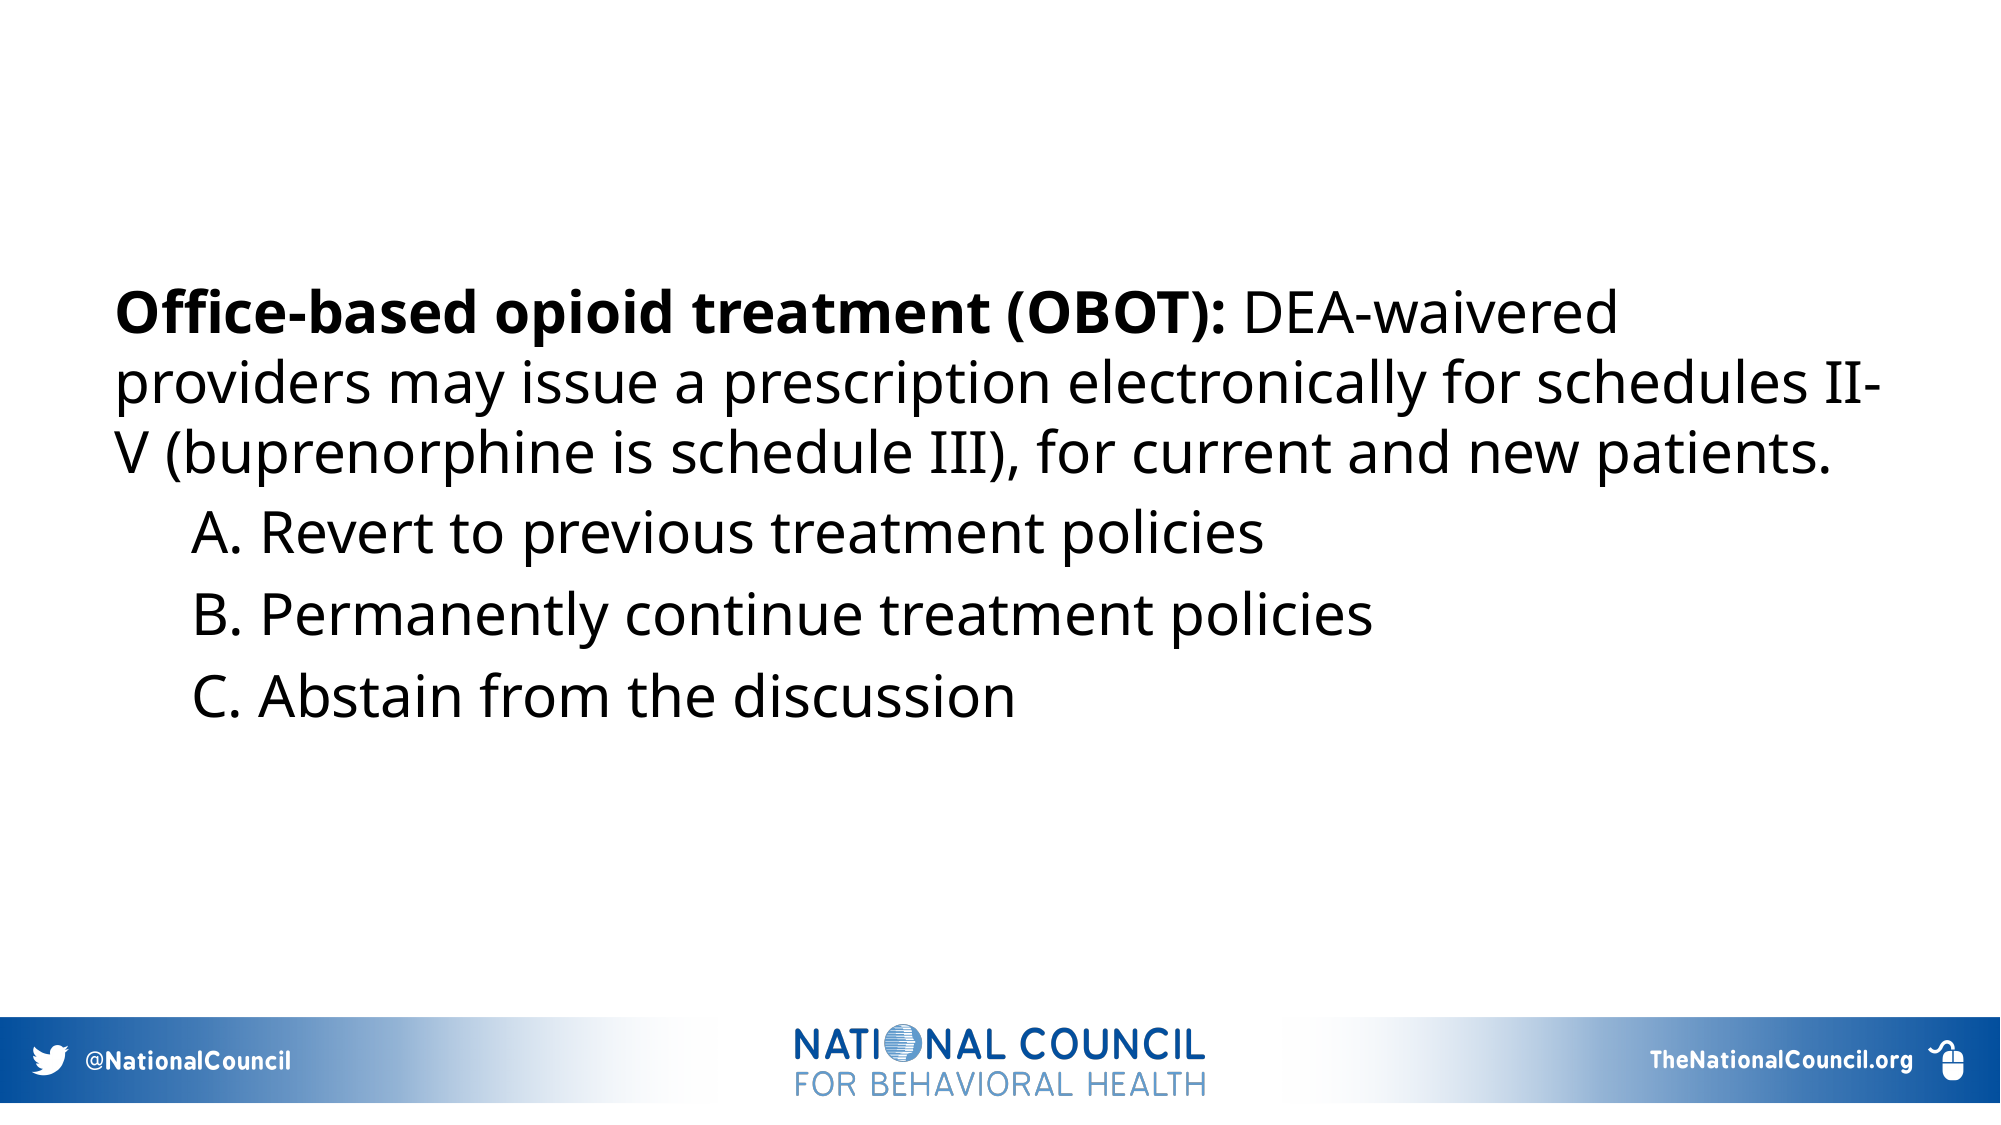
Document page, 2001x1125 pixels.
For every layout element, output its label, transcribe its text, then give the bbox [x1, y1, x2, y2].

list A. Revert to previous treatment policies B. Permanently continue treatment policies C. Abstain from the discussion [176, 416, 1900, 962]
picture [0, 995, 2000, 1125]
title Office-based opioid treatment (OBOT): DEA-waivered providers may issue a prescription electronically for schedules II-V (buprenorphine is schedule III), for current and new patients. [99, 343, 1900, 417]
